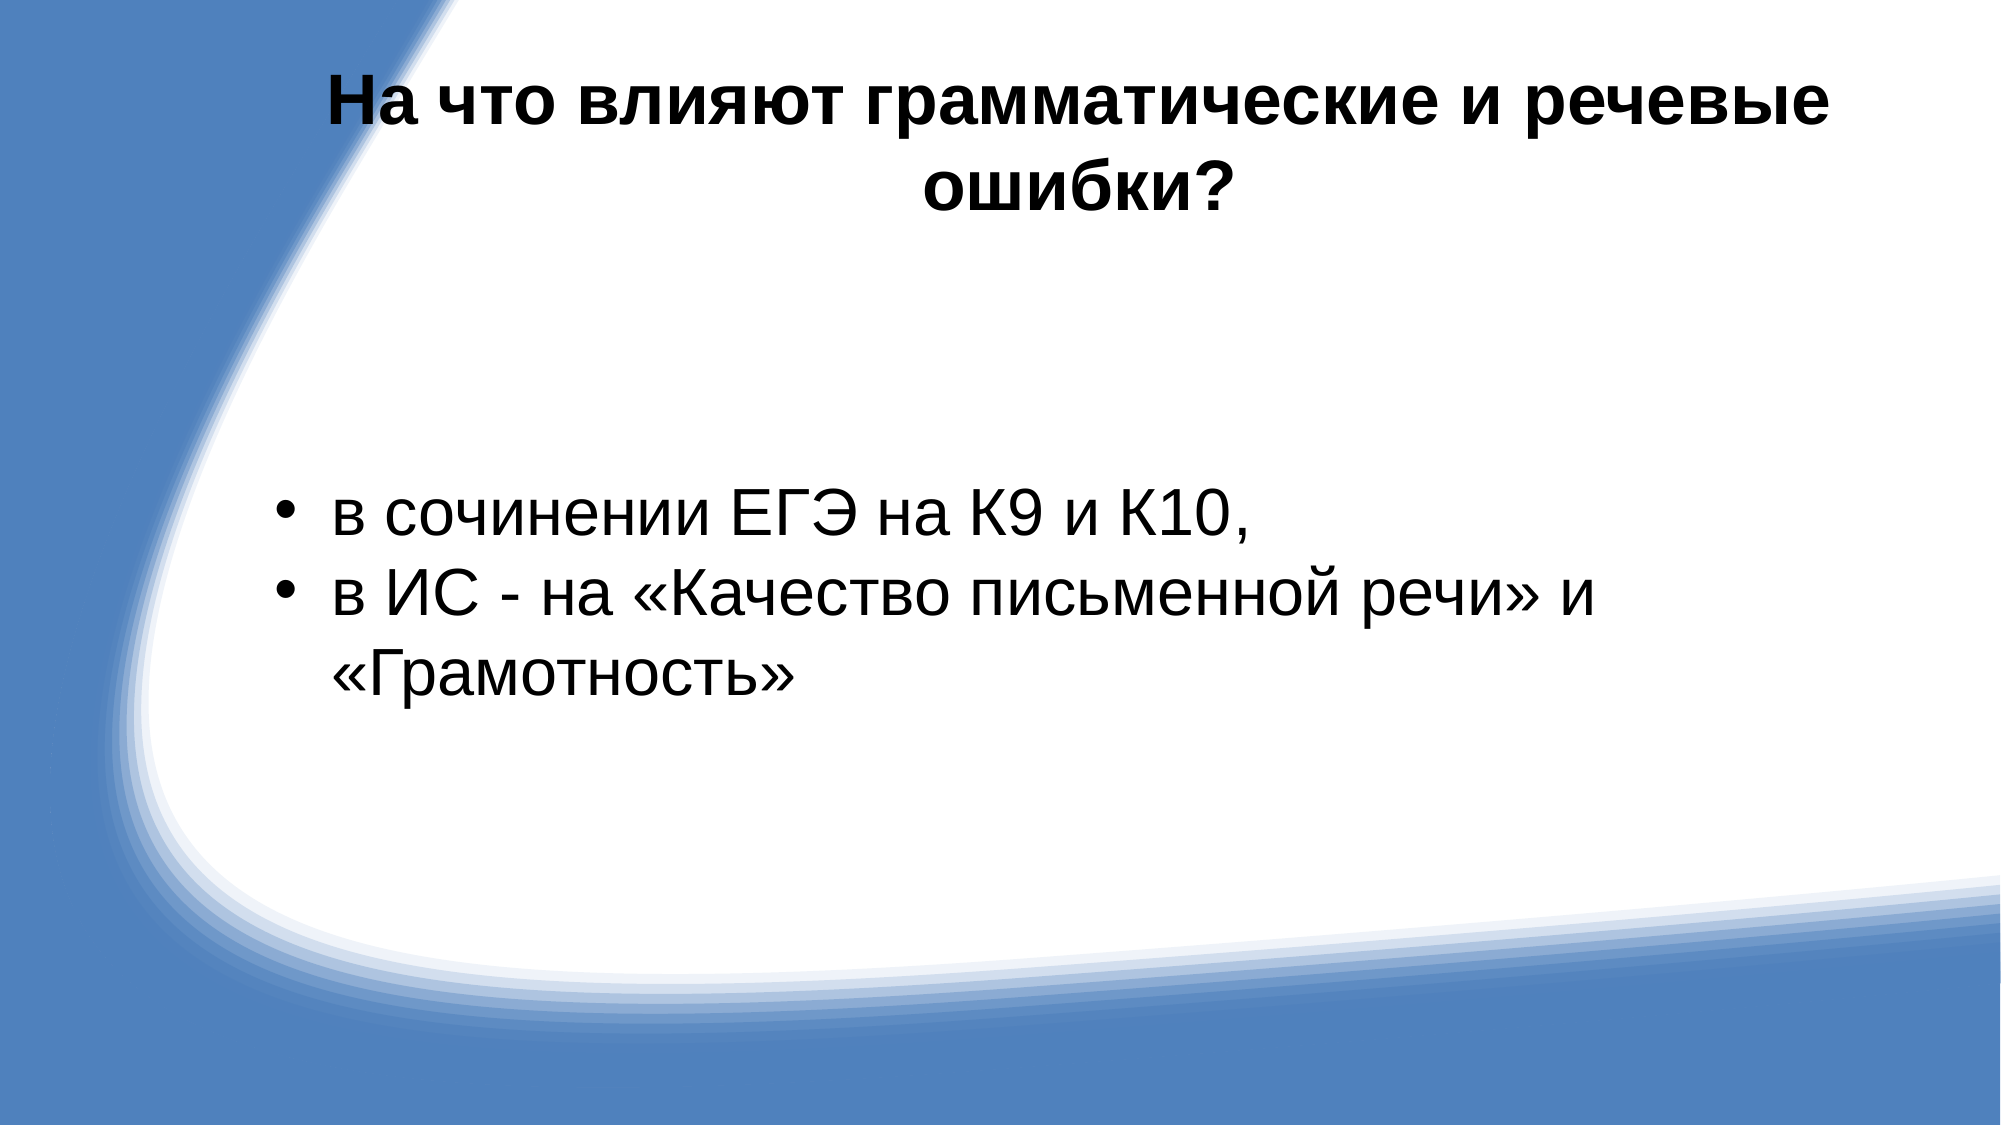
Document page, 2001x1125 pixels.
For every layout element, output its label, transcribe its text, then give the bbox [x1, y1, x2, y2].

list в сочинении ЕГЭ на К9 и К10, в ИС - на «Качество письменной речи» и «Грамотность» [259, 381, 1900, 764]
title На что влияют грамматические и речевые ошибки? [259, 45, 1900, 233]
